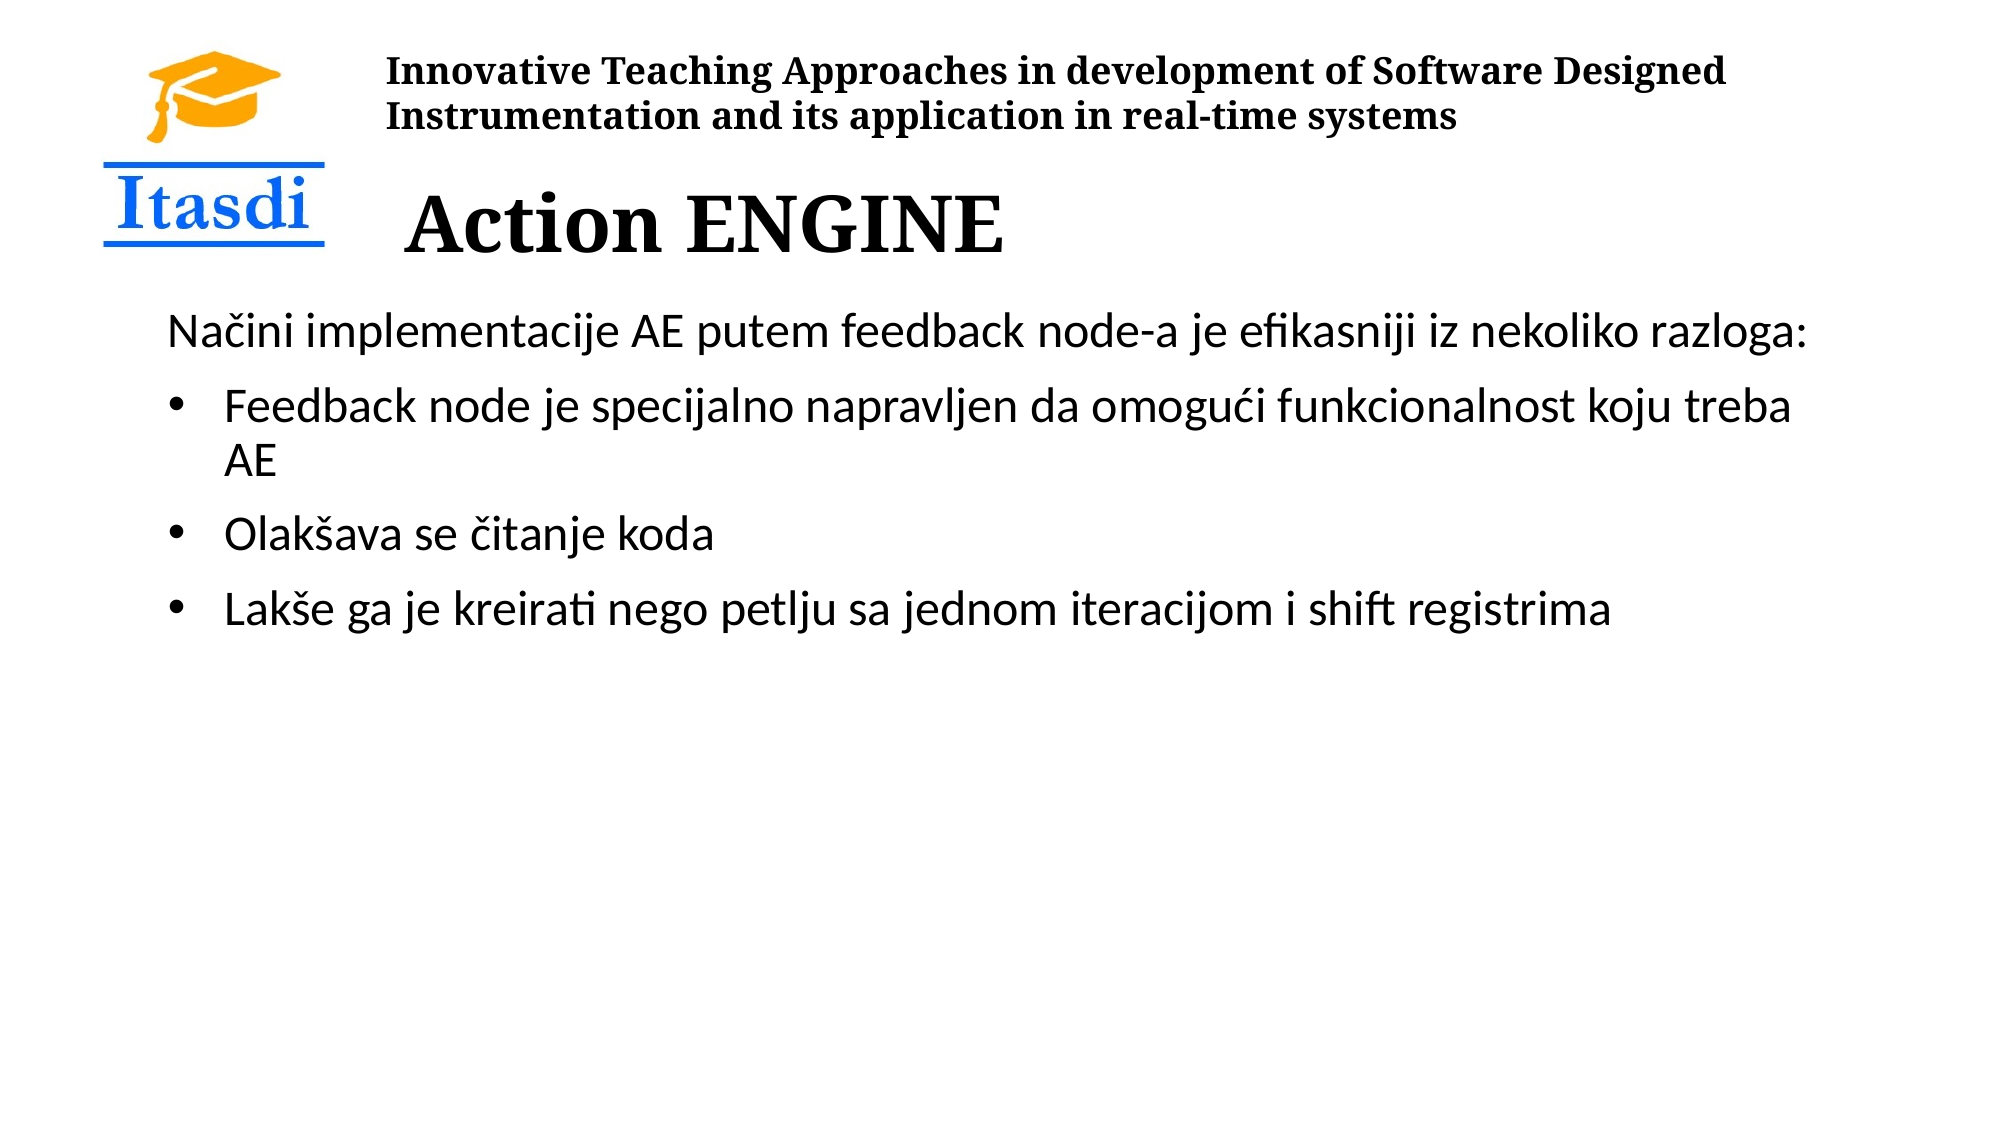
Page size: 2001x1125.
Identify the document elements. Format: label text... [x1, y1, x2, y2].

picture [85, 23, 347, 269]
text_box Innovative Teaching Approaches in development of Software Designed Instrumentation and its application in real-time systems [371, 40, 1929, 145]
title Action ENGINE [389, 177, 1863, 278]
list Načini implementacije AE putem feedback node-a je efikasniji iz nekoliko razloga: Feedback node je specijalno napravljen da omogući funkcionalnost koju treba AE Olakšava se čitanje koda Lakše ga je kreirati nego petlju sa jednom iteracijom i shift registrima [152, 296, 1871, 1011]
